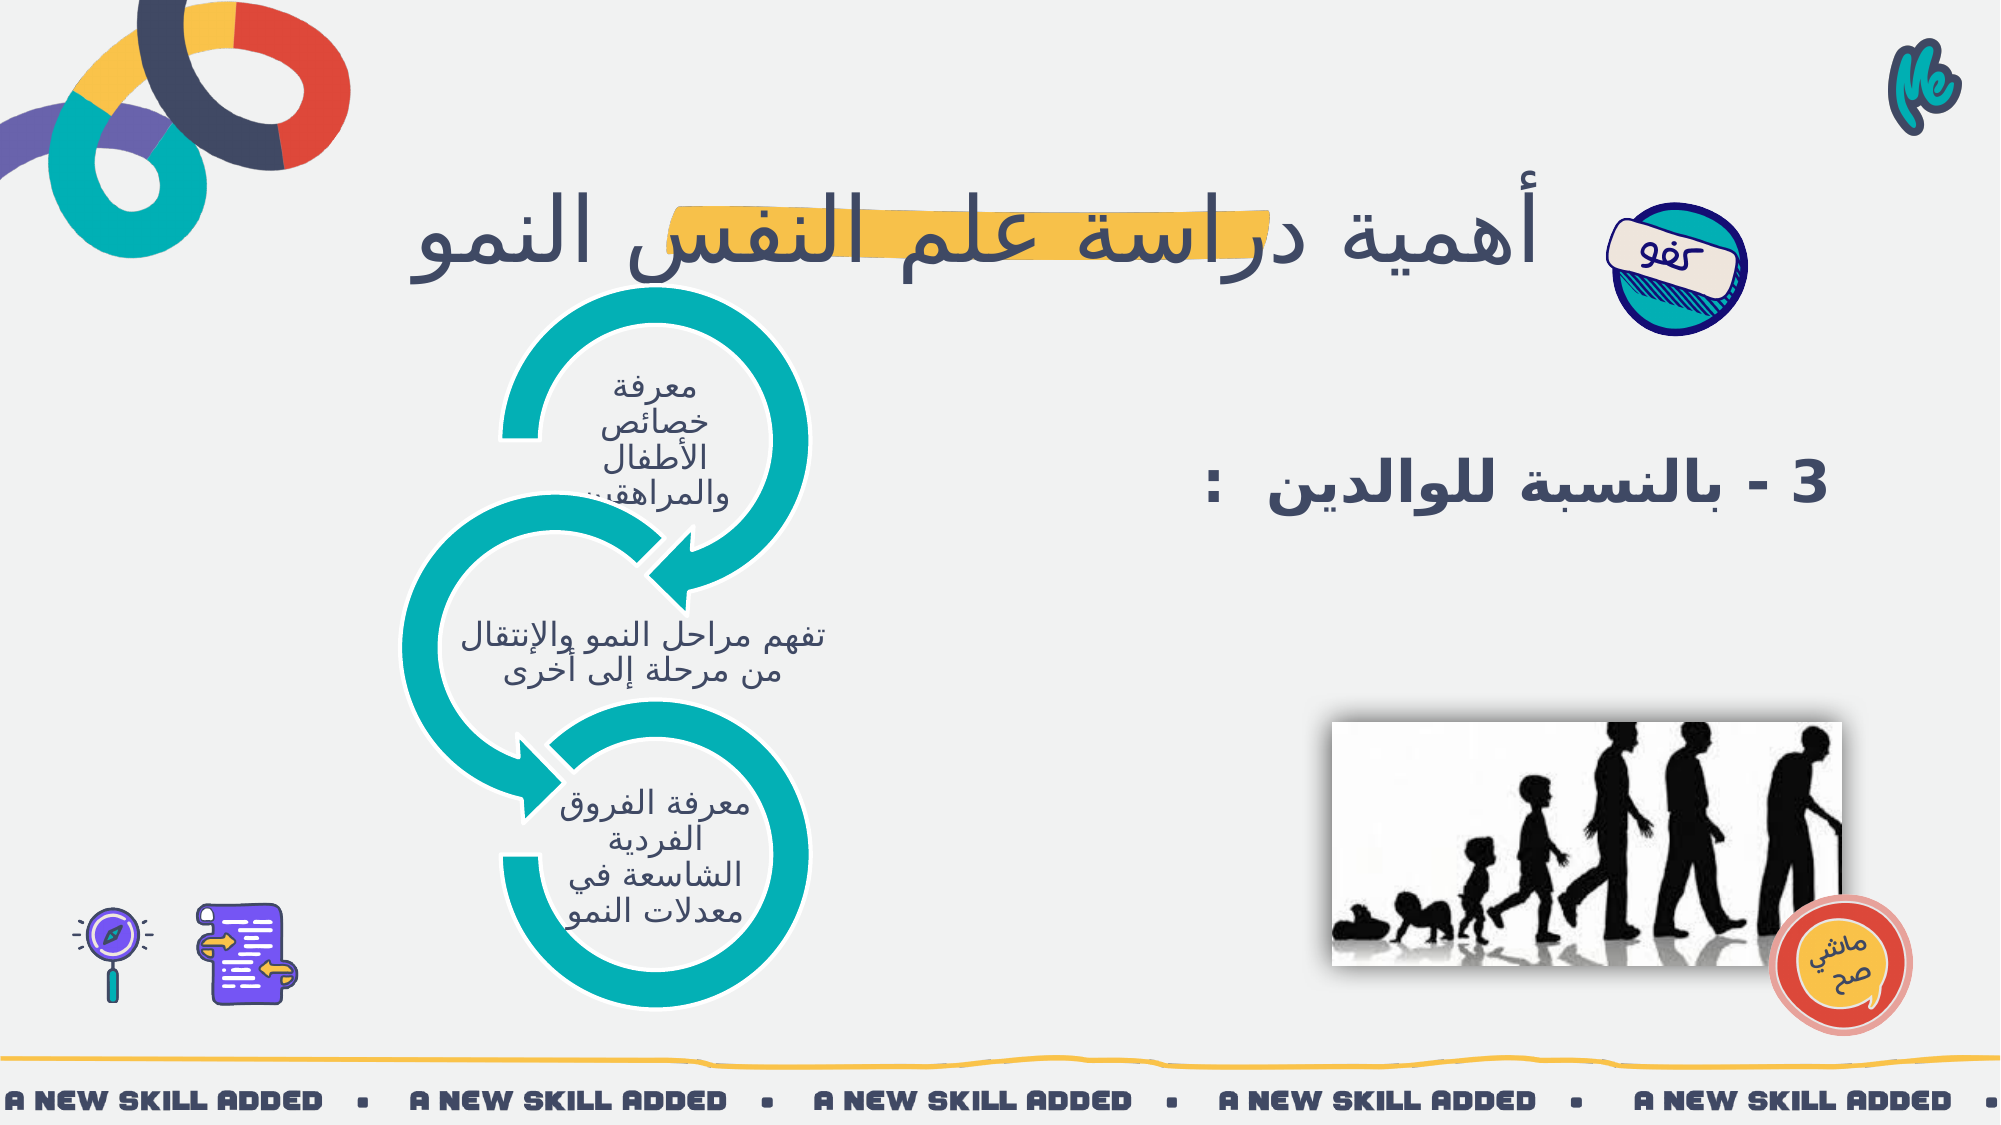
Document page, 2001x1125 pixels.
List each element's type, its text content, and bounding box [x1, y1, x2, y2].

picture [666, 206, 1293, 261]
title أهمية دراسة علم النفس النمو [116, 124, 1842, 342]
picture [0, 0, 390, 268]
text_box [39, 259, 1149, 1010]
picture [1888, 38, 1962, 136]
picture [1587, 184, 1784, 360]
text_box 3 - بالنسبة للوالدين : [1154, 436, 1867, 522]
picture [0, 1055, 2001, 1125]
picture [1331, 722, 1931, 1054]
